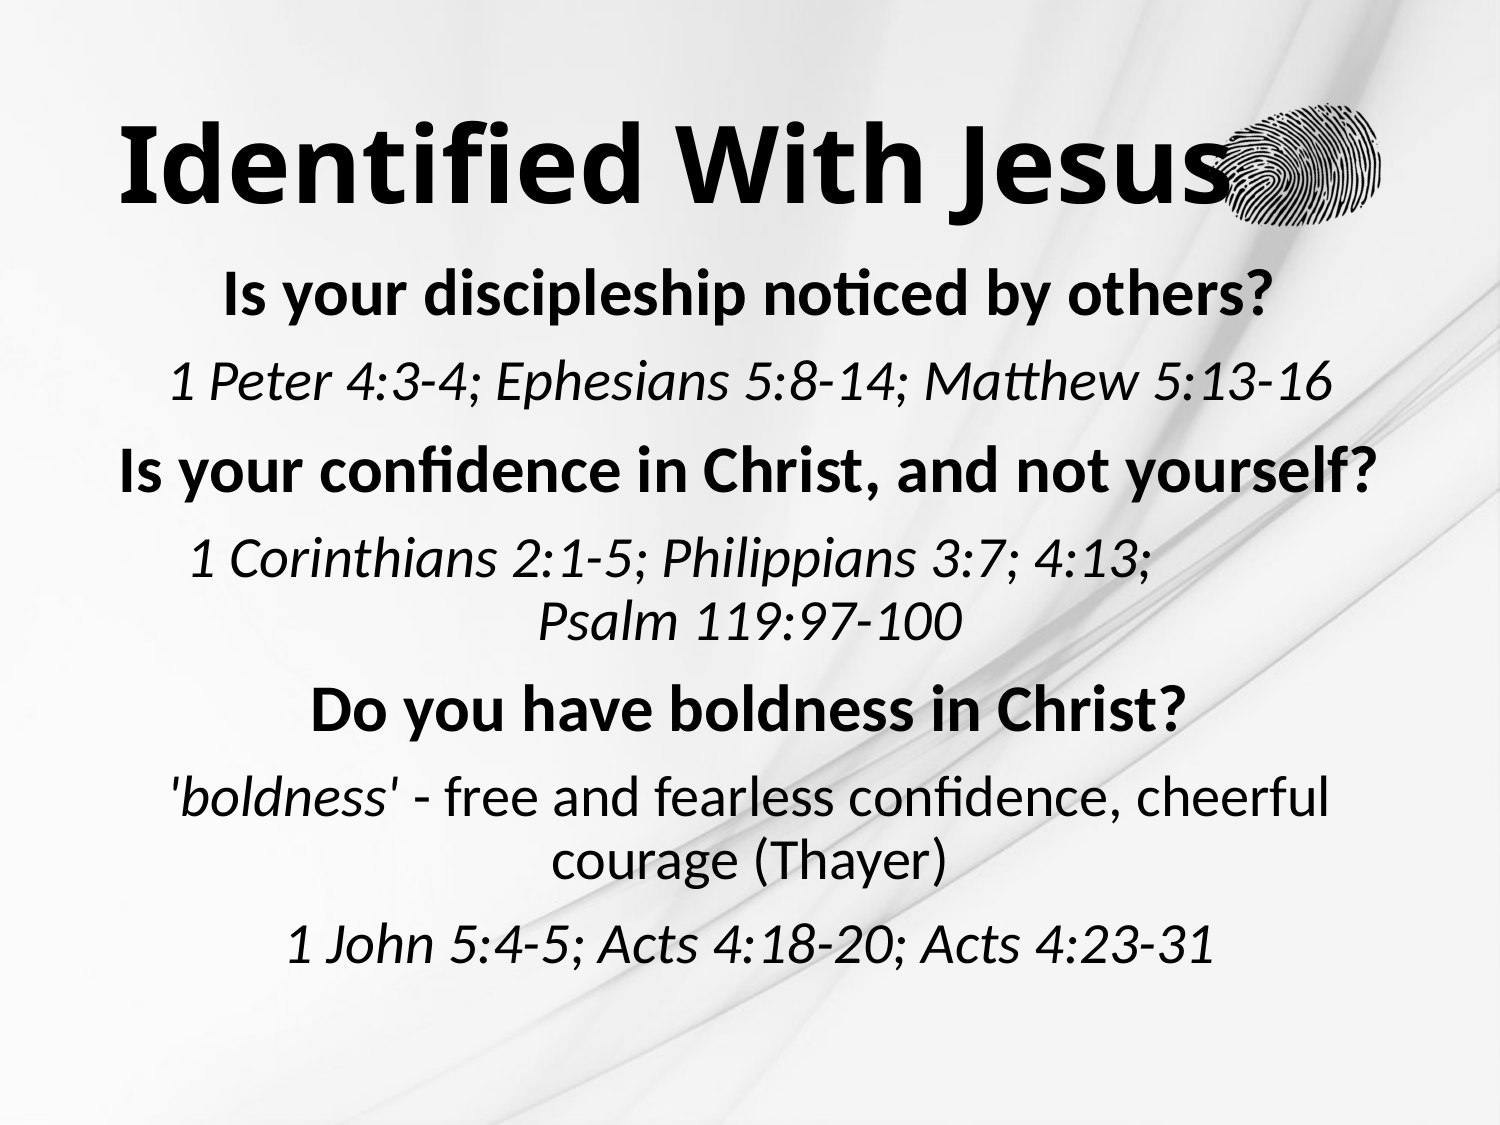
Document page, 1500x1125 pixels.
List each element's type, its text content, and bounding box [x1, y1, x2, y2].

list Is your discipleship noticed by others? 1 Peter 4:3-4; Ephesians 5:8-14; Matthew 5:13-16 Is your confidence in Christ, and not yourself? 1 Corinthians 2:1-5; Philippians 3:7; 4:13; Psalm 119:97-100 Do you have boldness in Christ? 'boldness' - free and fearless confidence, cheerful courage (Thayer) 1 John 5:4-5; Acts 4:18-20; Acts 4:23-31 [103, 250, 1397, 1069]
title Identified With Jesus [103, 59, 1397, 250]
picture [0, 0, 1500, 1125]
